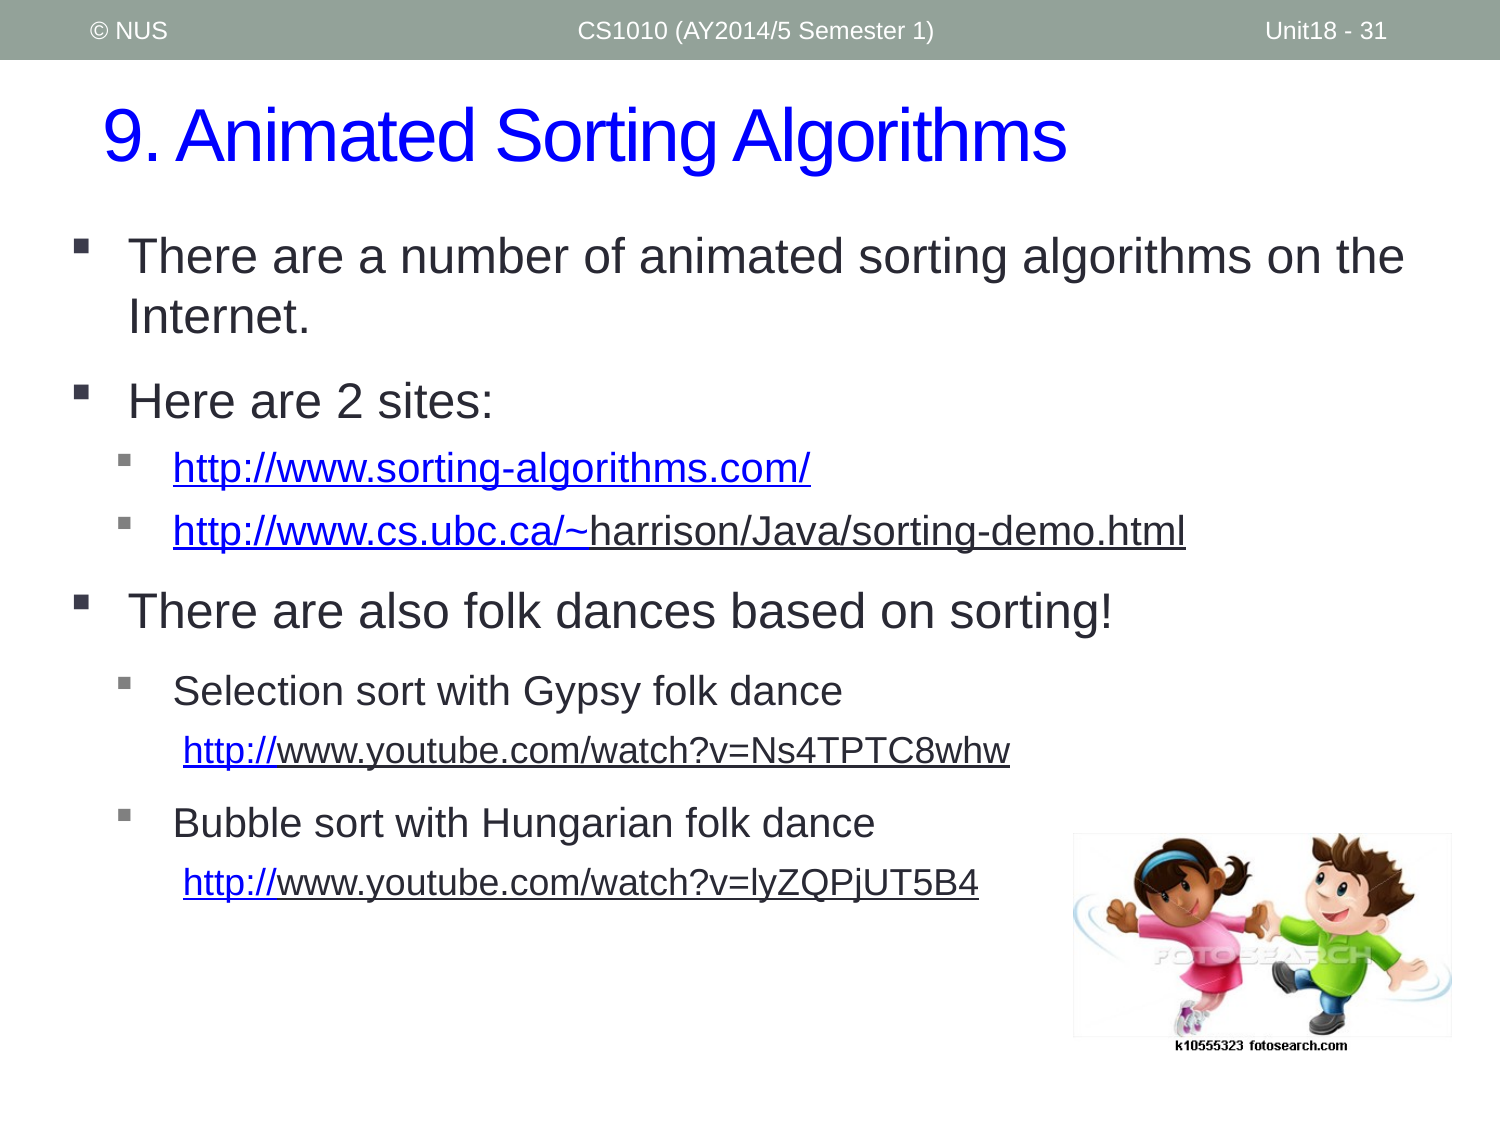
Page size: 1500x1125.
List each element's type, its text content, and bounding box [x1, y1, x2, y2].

picture [1073, 833, 1452, 1059]
slide_number © NUS [75, 3, 550, 57]
footer CS1010 (AY2014/5 Semester 1) [562, 3, 1238, 57]
title 9. Animated Sorting Algorithms [87, 62, 1463, 200]
slide_number Unit18 - 31 [1250, 3, 1425, 57]
list There are a number of animated sorting algorithms on the Internet. Here are 2 sites: http://www.sorting-algorithms.com/ http://www.cs.ubc.ca/~harrison/Java/sorting-demo.html There are also folk dances based on sorting! Selection sort with Gypsy folk dance http://www.youtube.com/watch?v=Ns4TPTC8whw Bubble sort with Hungarian folk dance http://www.youtube.com/watch?v=lyZQPjUT5B4 [54, 215, 1425, 1042]
